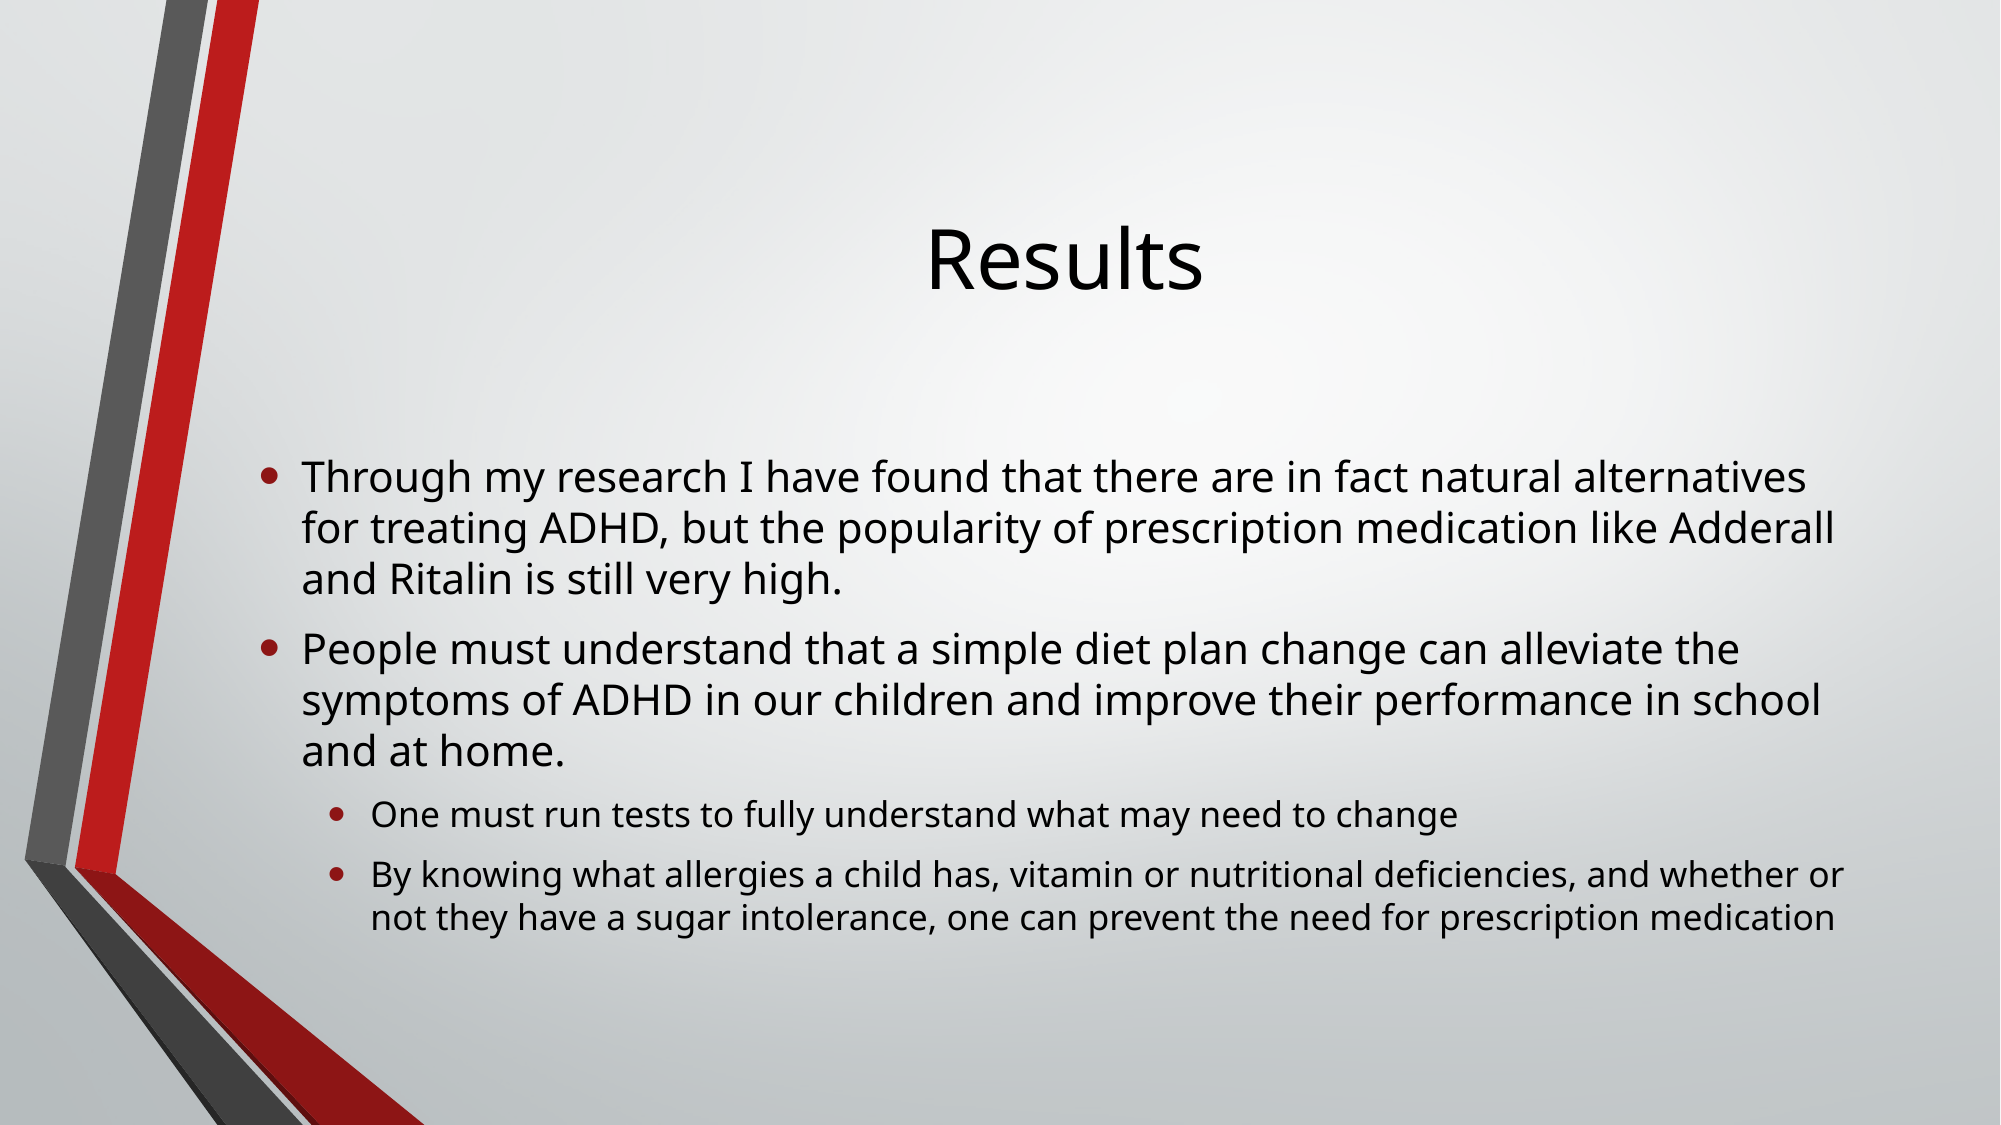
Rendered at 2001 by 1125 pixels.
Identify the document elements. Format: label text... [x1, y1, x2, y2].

title Results [243, 112, 1887, 400]
list Through my research I have found that there are in fact natural alternatives for treating ADHD, but the popularity of prescription medication like Adderall and Ritalin is still very high. People must understand that a simple diet plan change can alleviate the symptoms of ADHD in our children and improve their performance in school and at home. One must run tests to fully understand what may need to change By knowing what allergies a child has, vitamin or nutritional deficiencies, and whether or not they have a sugar intolerance, one can prevent the need for prescription medication [243, 437, 1887, 950]
